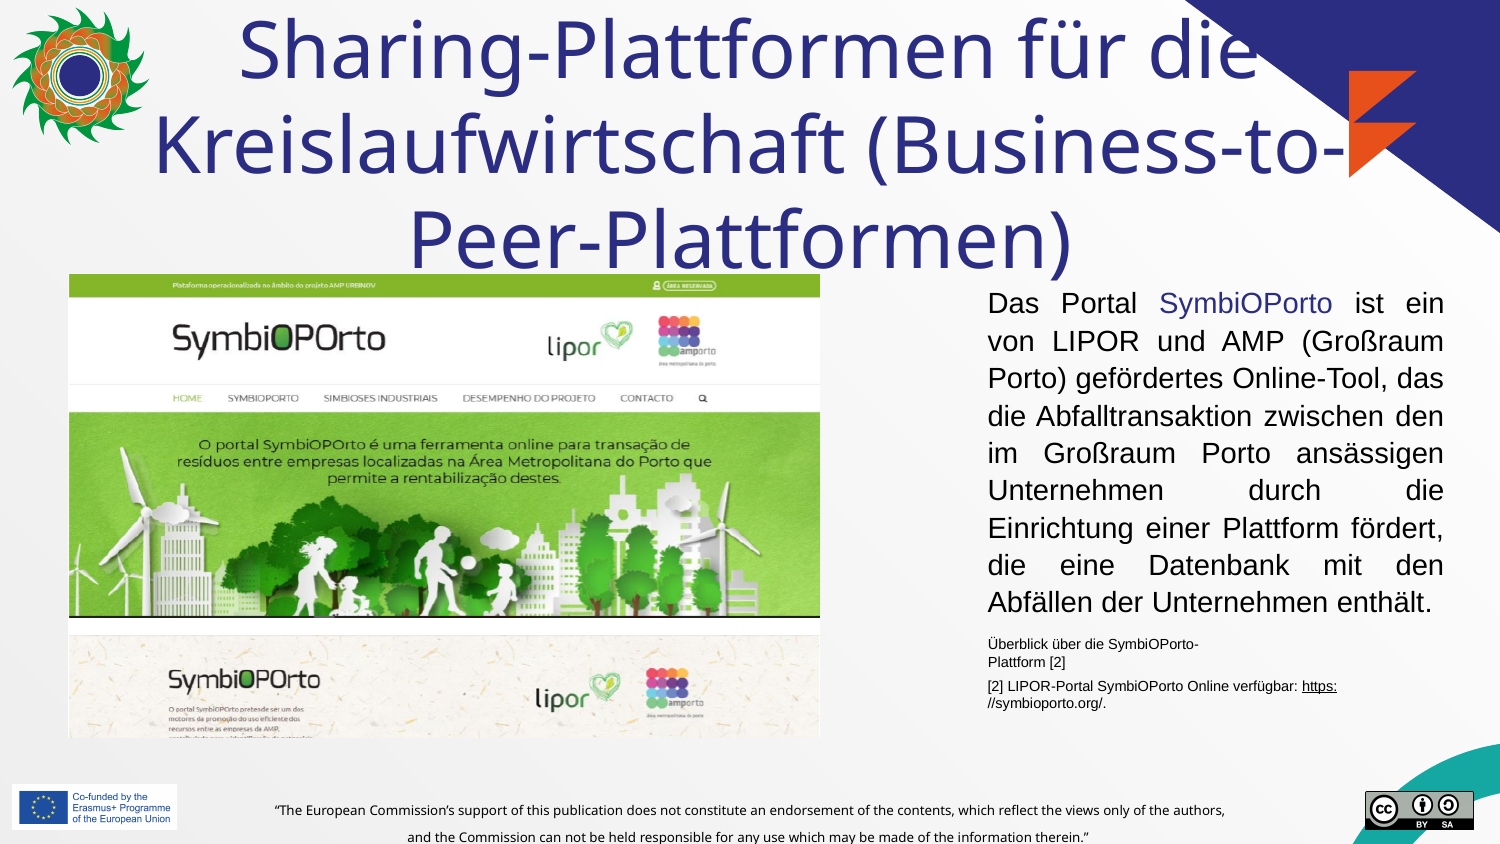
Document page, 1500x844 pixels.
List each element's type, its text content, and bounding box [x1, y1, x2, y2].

picture [11, 784, 177, 830]
title Sharing-Plattformen für die Kreislaufwirtschaft (Business-to-Peer-Plattformen) [116, 0, 1383, 151]
picture [11, 6, 116, 147]
text_box Das Portal SymbiOPorto ist ein von LIPOR und AMP (Großraum Porto) gefördertes Online-Tool, das die Abfalltransaktion zwischen den im Großraum Porto ansässigen Unternehmen durch die Einrichtung einer Plattform fördert, die eine Datenbank mit den Abfällen der Unternehmen enthält. [972, 274, 1460, 627]
text_box [2] LIPOR-Portal SymbiOPorto Online verfügbar: https://symbioporto.org/. [972, 669, 1423, 720]
picture [67, 274, 821, 738]
text_box Überblick über die SymbiOPorto-Plattform [2] [972, 627, 1272, 669]
picture [1365, 791, 1474, 830]
